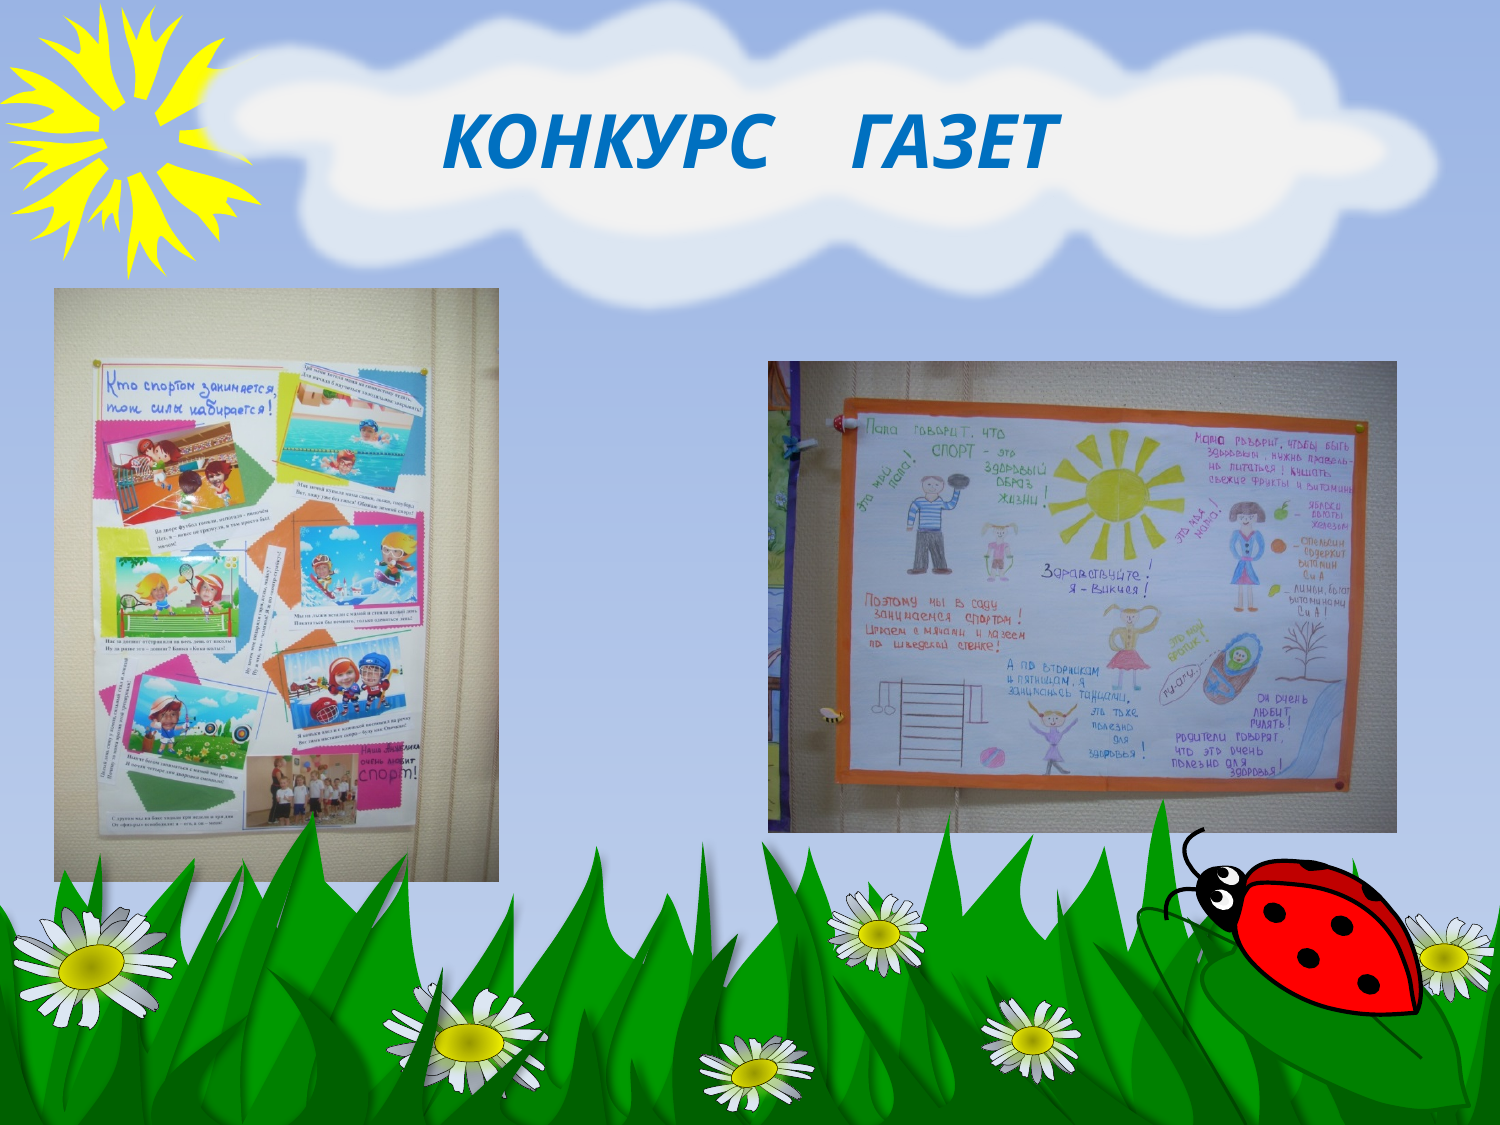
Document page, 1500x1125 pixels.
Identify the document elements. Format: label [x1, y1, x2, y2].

text_box [0, 0, 161, 284]
picture [54, 288, 499, 798]
picture [768, 361, 1397, 798]
text_box [166, 0, 1483, 389]
text_box [0, 798, 1500, 1125]
